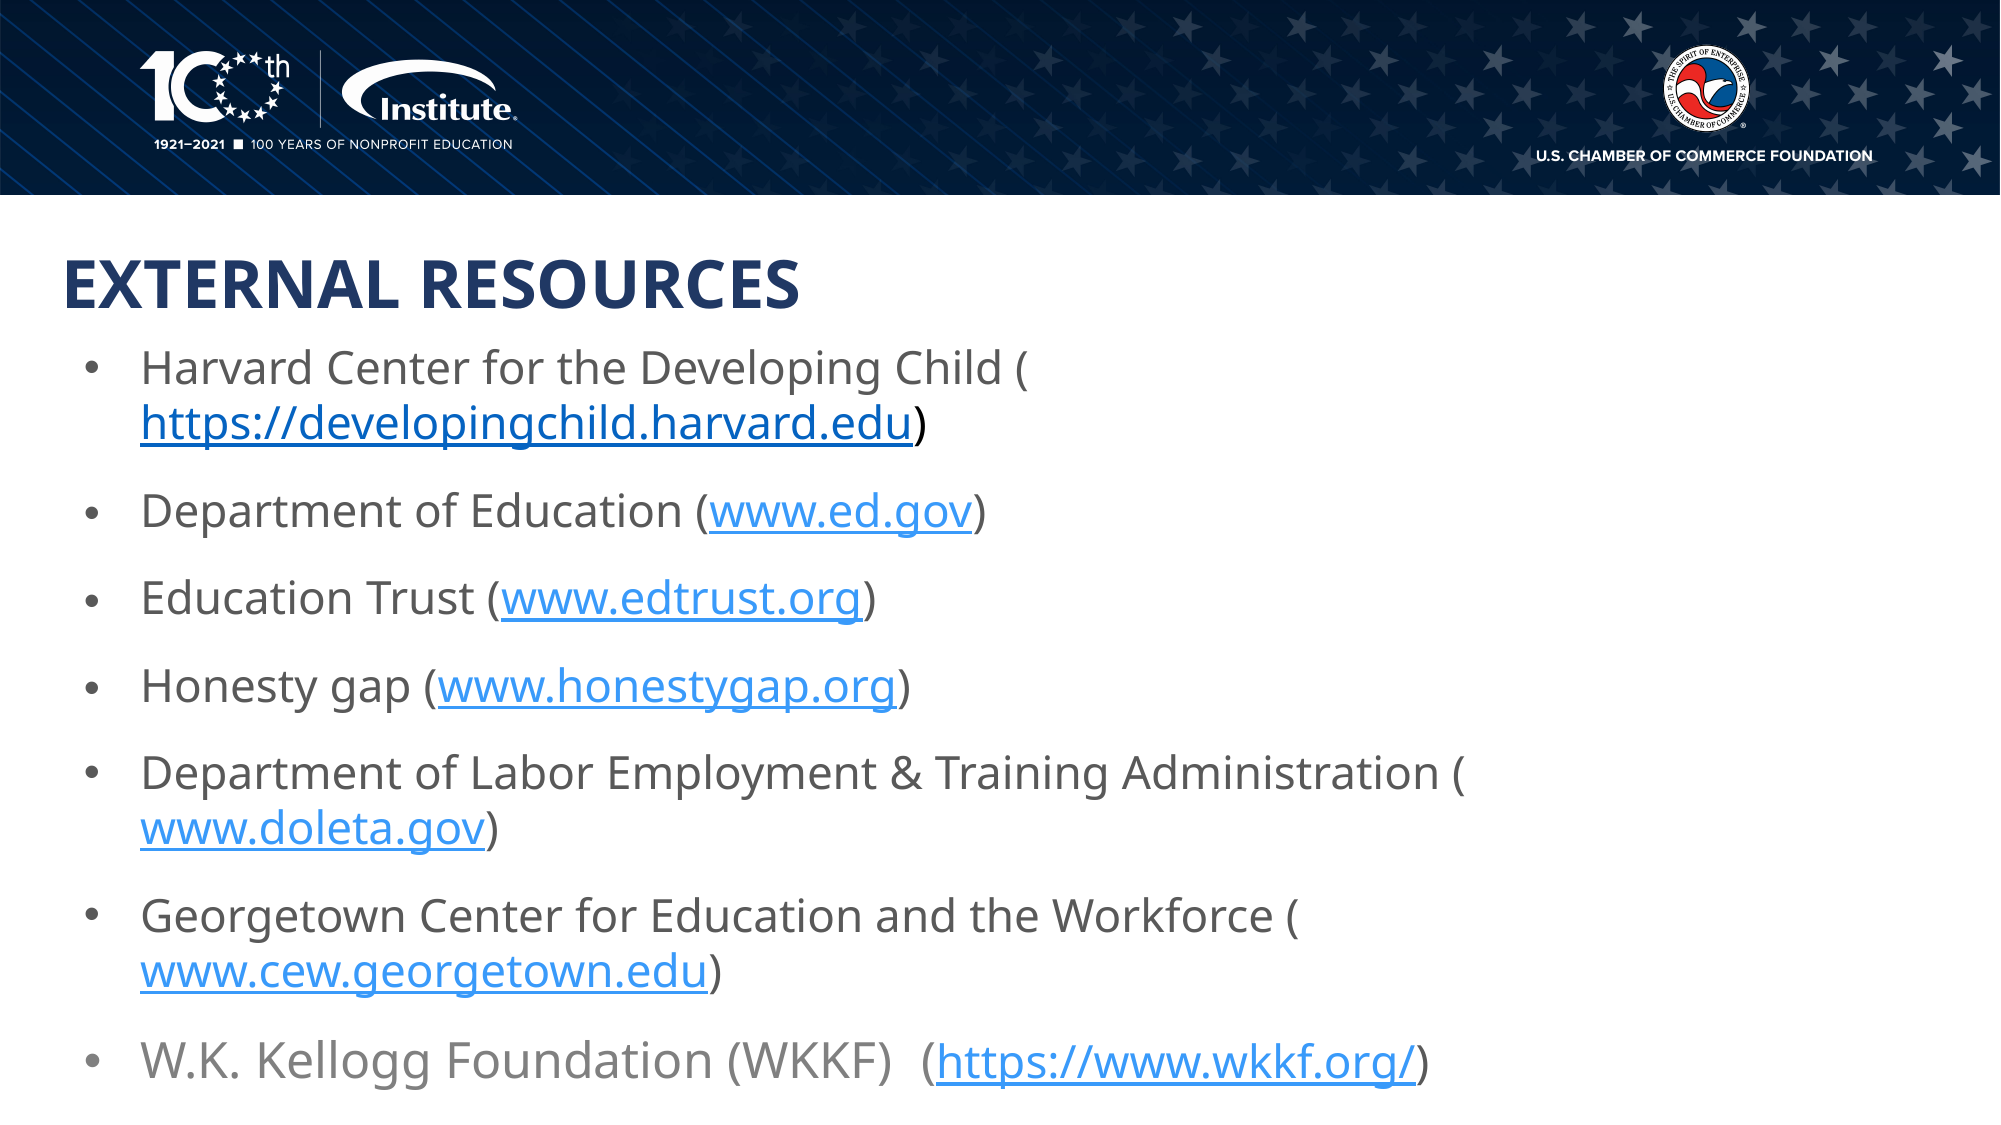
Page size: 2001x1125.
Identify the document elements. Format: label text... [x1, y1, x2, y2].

text_box EXTERNAL RESOURCES [46, 234, 1453, 329]
text_box Harvard Center for the Developing Child (https://developingchild.harvard.edu) Department of Education (www.ed.gov) Education Trust (www.edtrust.org) Honesty gap (www.honestygap.org) Department of Labor Employment & Training Administration (www.doleta.gov) Georgetown Center for Education and the Workforce (www.cew.georgetown.edu) W.K. Kellogg Foundation (WKKF)) (https://www.wkkf.org/) [69, 331, 1608, 1099]
picture [0, 0, 2000, 195]
